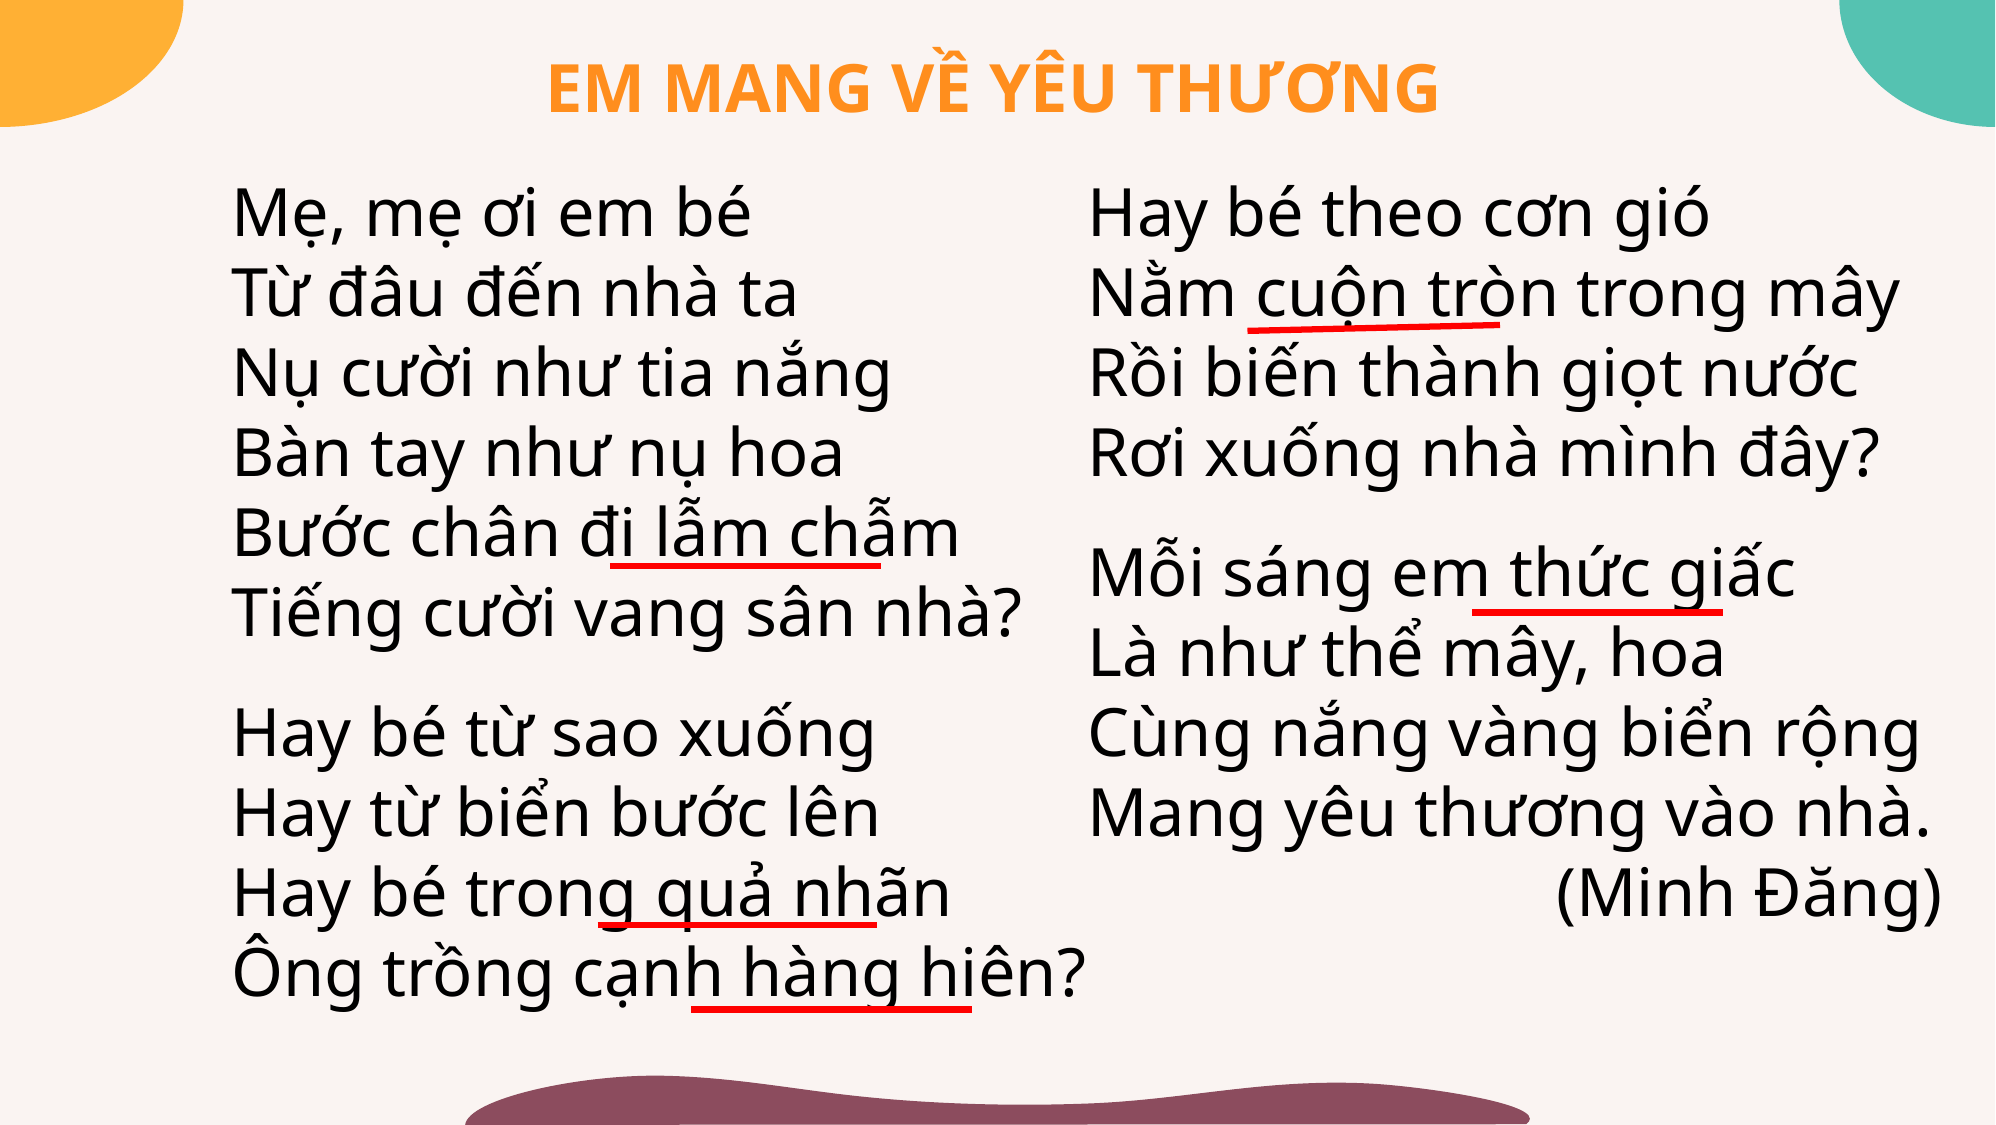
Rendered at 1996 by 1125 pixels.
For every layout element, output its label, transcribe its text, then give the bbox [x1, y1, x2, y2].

text_box EM MANG VỀ YÊU THƯƠNG [146, 38, 1841, 133]
text_box Hay bé theo cơn gió Nằm cuộn tròn trong mây Rồi biến thành giọt nước Rơi xuống nhà mình đây? Mỗi sáng em thức giấc Là như thể mây, hoa Cùng nắng vàng biển rộng Mang yêu thương vào nhà. (Minh Đăng) [1028, 162, 1958, 937]
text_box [1247, 324, 1501, 332]
text_box Mẹ, mẹ ơi em bé Từ đâu đến nhà ta Nụ cười như tia nắng Bàn tay như nụ hoa Bước chân đi lẫm chẫm Tiếng cười vang sân nhà? Hay bé từ sao xuống Hay từ biển bước lên Hay bé trong quả nhãn Ông trồng cạnh hàng hiên? [172, 162, 1157, 1017]
